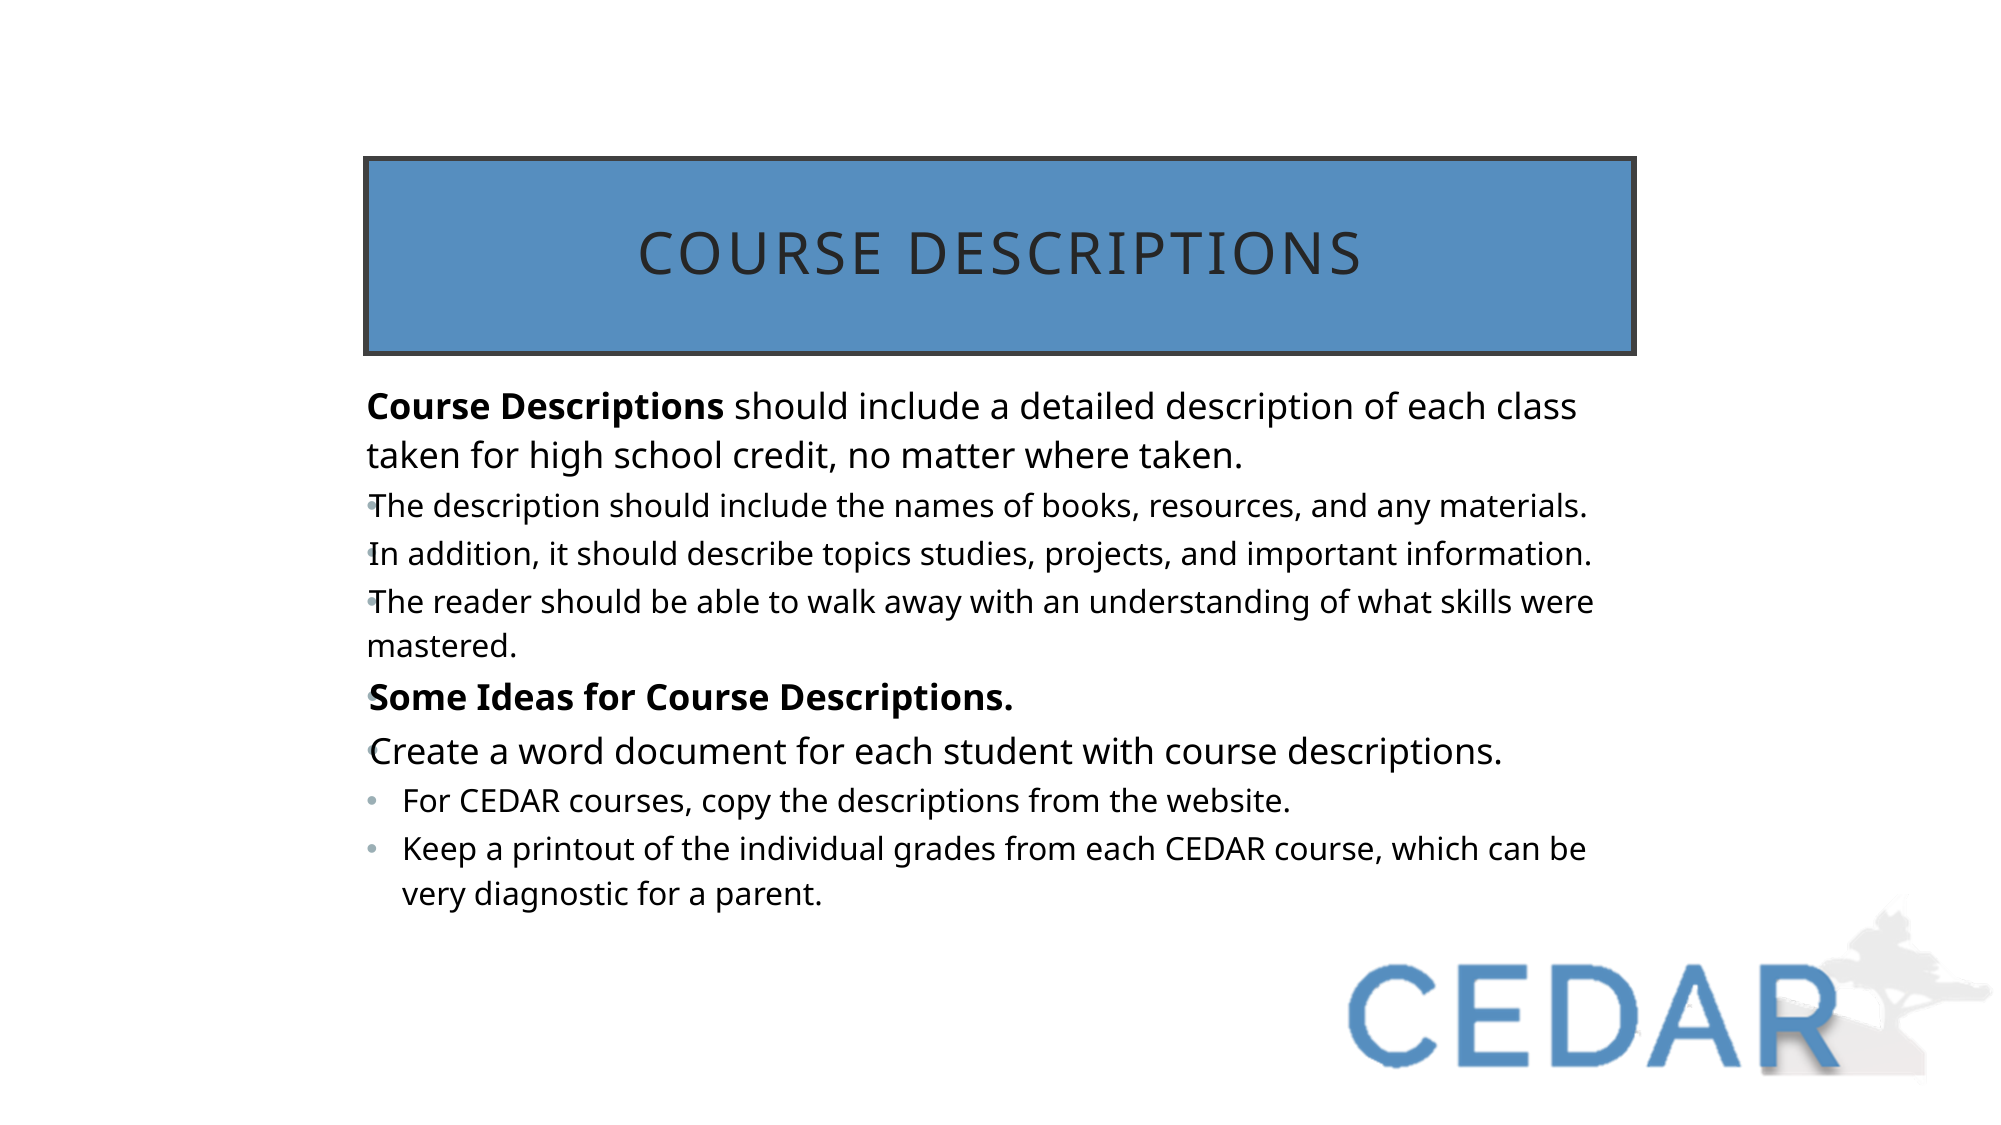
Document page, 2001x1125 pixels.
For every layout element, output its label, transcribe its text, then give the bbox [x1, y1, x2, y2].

list Course Descriptions should include a detailed description of each class taken for high school credit, no matter where taken. The description should include the names of books, resources, and any materials. In addition, it should describe topics studies, projects, and important information. The reader should be able to walk away with an understanding of what skills were mastered. Some Ideas for Course Descriptions. Create a word document for each student with course descriptions. For CEDAR courses, copy the descriptions from the website. Keep a printout of the individual grades from each CEDAR course, which can be very diagnostic for a parent. [351, 369, 1620, 967]
picture [1227, 894, 2000, 1099]
title Course Descriptions [363, 156, 1637, 356]
